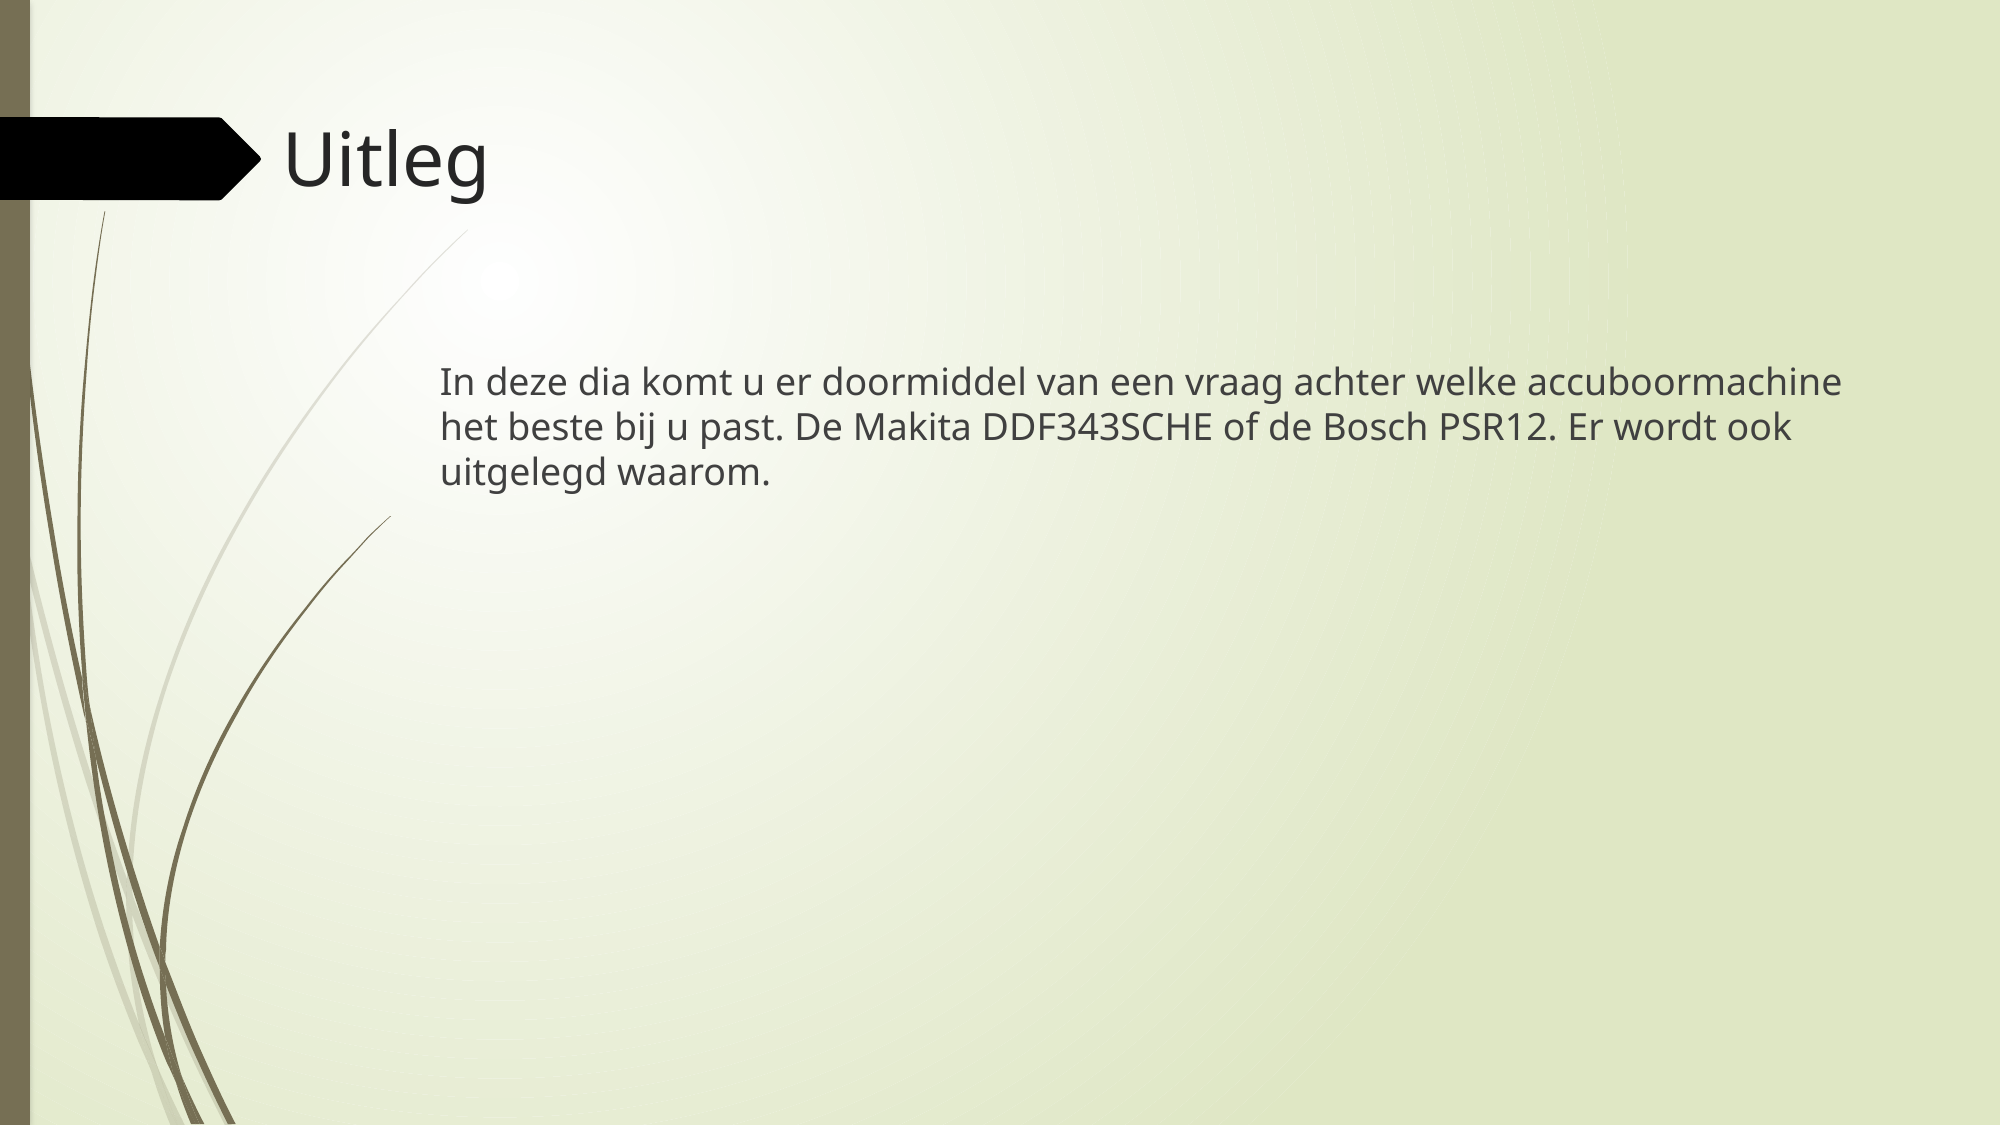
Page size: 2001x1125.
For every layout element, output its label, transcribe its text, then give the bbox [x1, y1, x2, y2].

title Uitleg [266, 104, 1729, 315]
list In deze dia komt u er doormiddel van een vraag achter welke accuboormachine het beste bij u past. De Makita DDF343SCHE of de Bosch PSR12. Er wordt ook uitgelegd waarom. [424, 350, 1888, 970]
